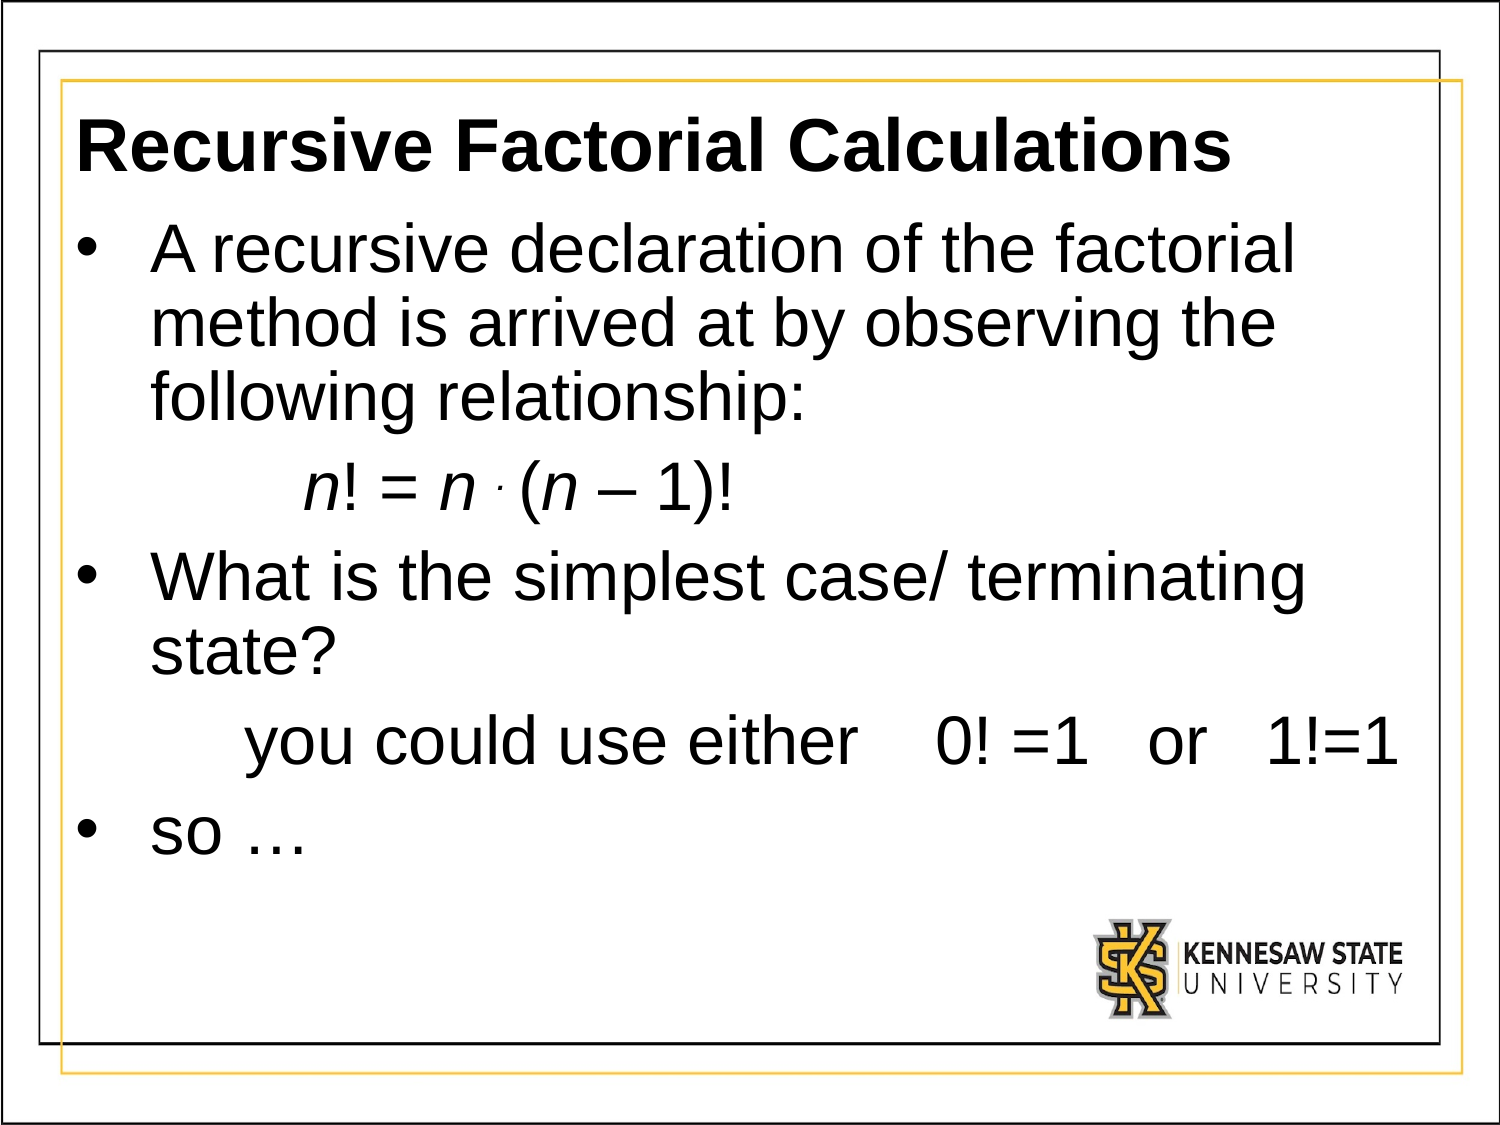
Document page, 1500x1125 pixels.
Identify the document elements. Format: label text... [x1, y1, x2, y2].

picture [0, 0, 1500, 1125]
list A recursive declaration of the factorial method is arrived at by observing the following relationship: n! = n . (n – 1)! What is the simplest case/ terminating state? you could use either 0! =1 or 1!=1 so … [60, 205, 1442, 1029]
title Recursive Factorial Calculations [60, 83, 1442, 205]
